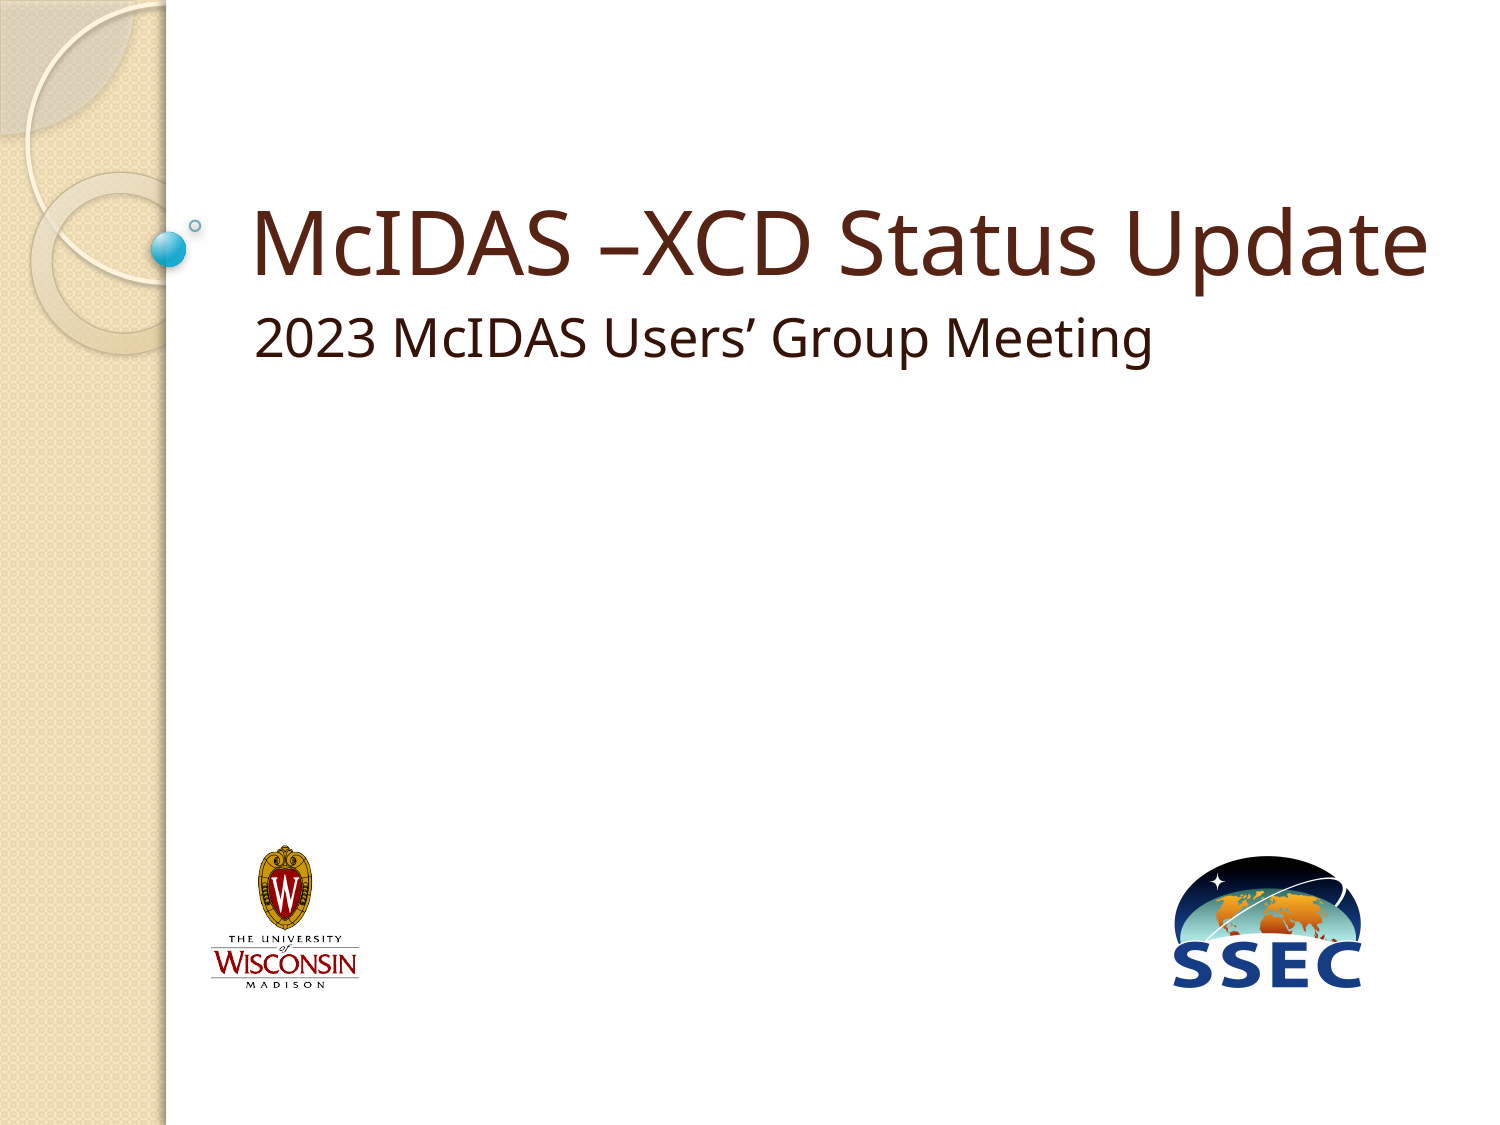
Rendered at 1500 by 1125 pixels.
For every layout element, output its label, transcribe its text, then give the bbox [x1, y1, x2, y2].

picture [211, 843, 359, 991]
picture [1171, 854, 1364, 991]
title McIDAS –XCD Status Update [234, 59, 1450, 301]
subtitle 2023 McIDAS Users’ Group Meeting [234, 303, 1450, 591]
